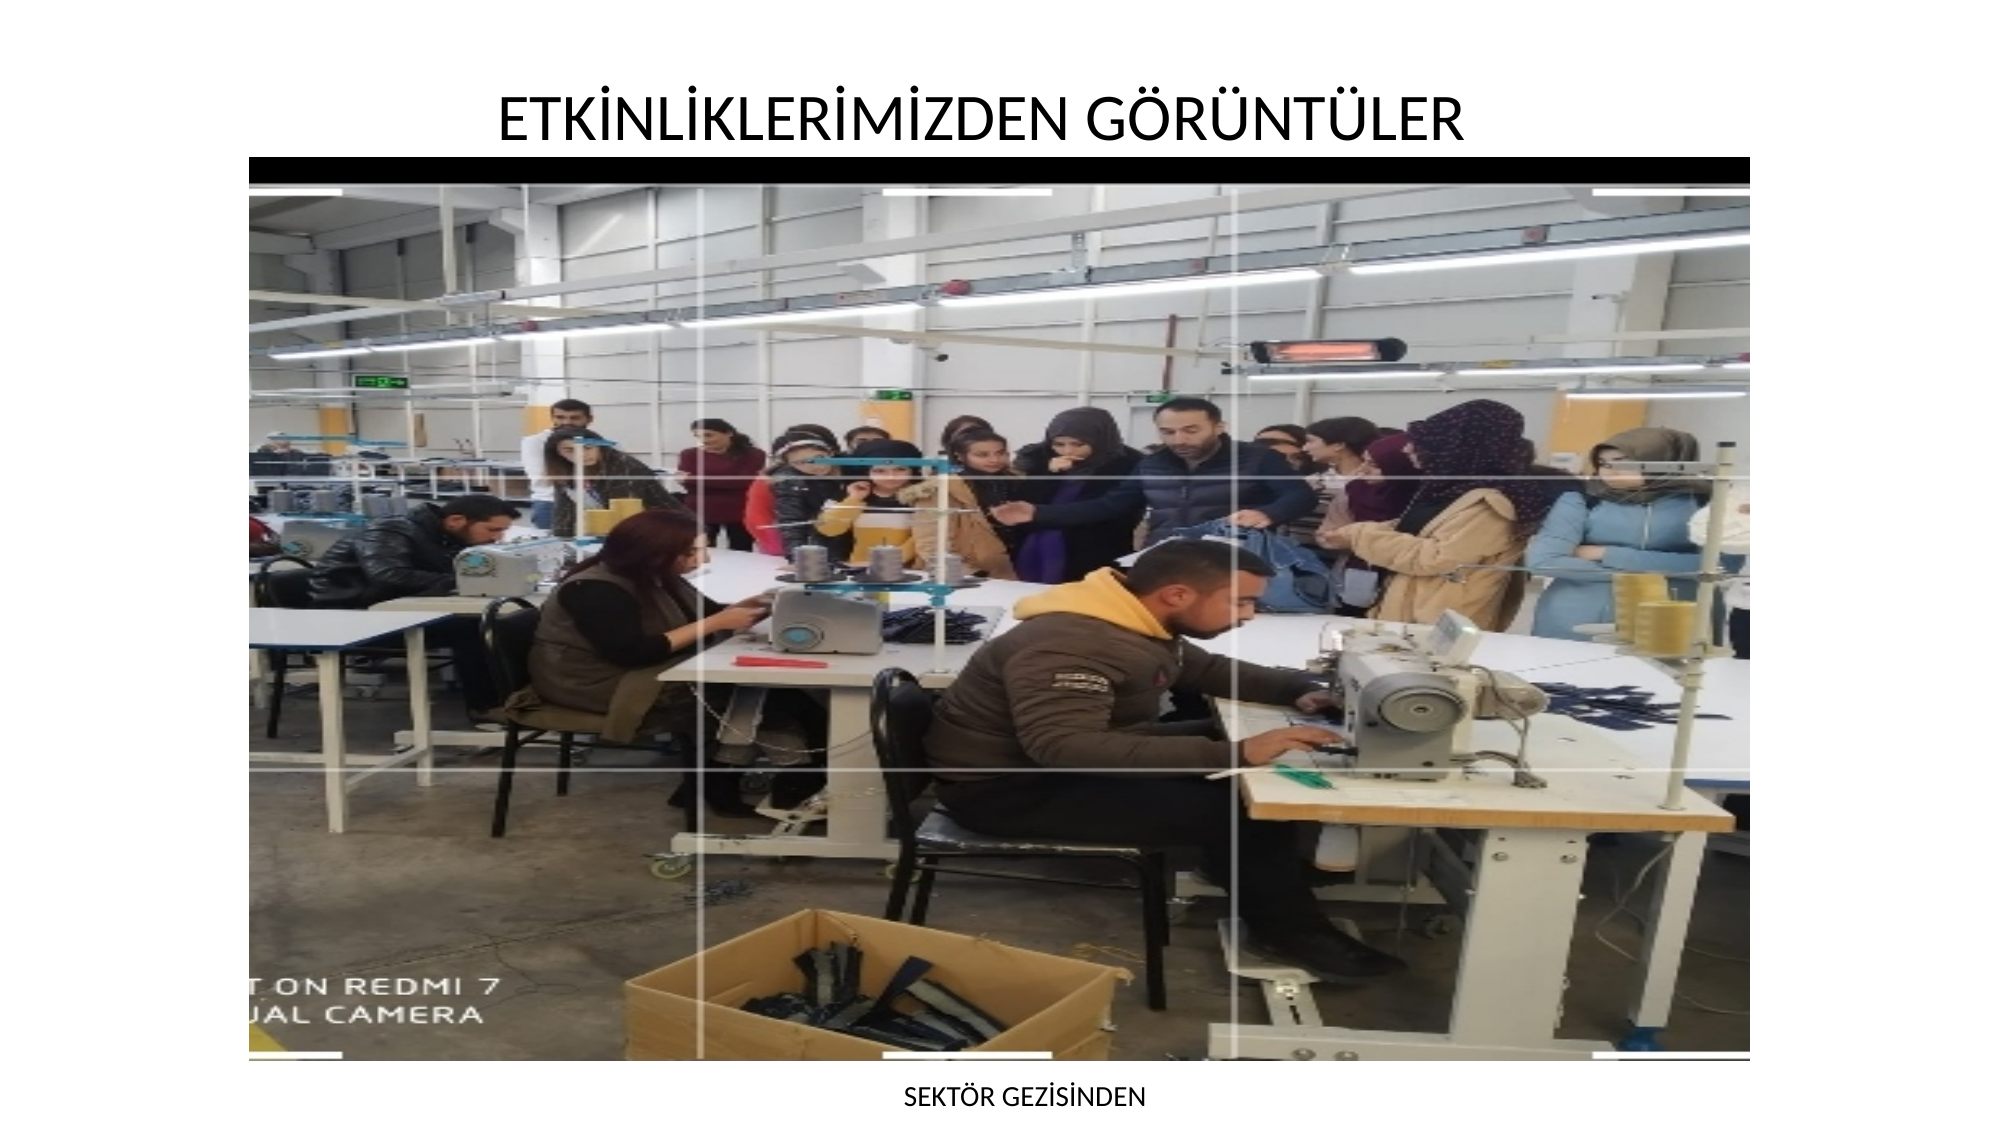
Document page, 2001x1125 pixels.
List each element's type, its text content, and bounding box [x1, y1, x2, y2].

picture [249, 157, 1750, 1061]
text_box SEKTÖR GEZİSİNDEN [888, 1069, 1162, 1120]
text_box ETKİNLİKLERİMİZDEN GÖRÜNTÜLER [397, 66, 1567, 157]
